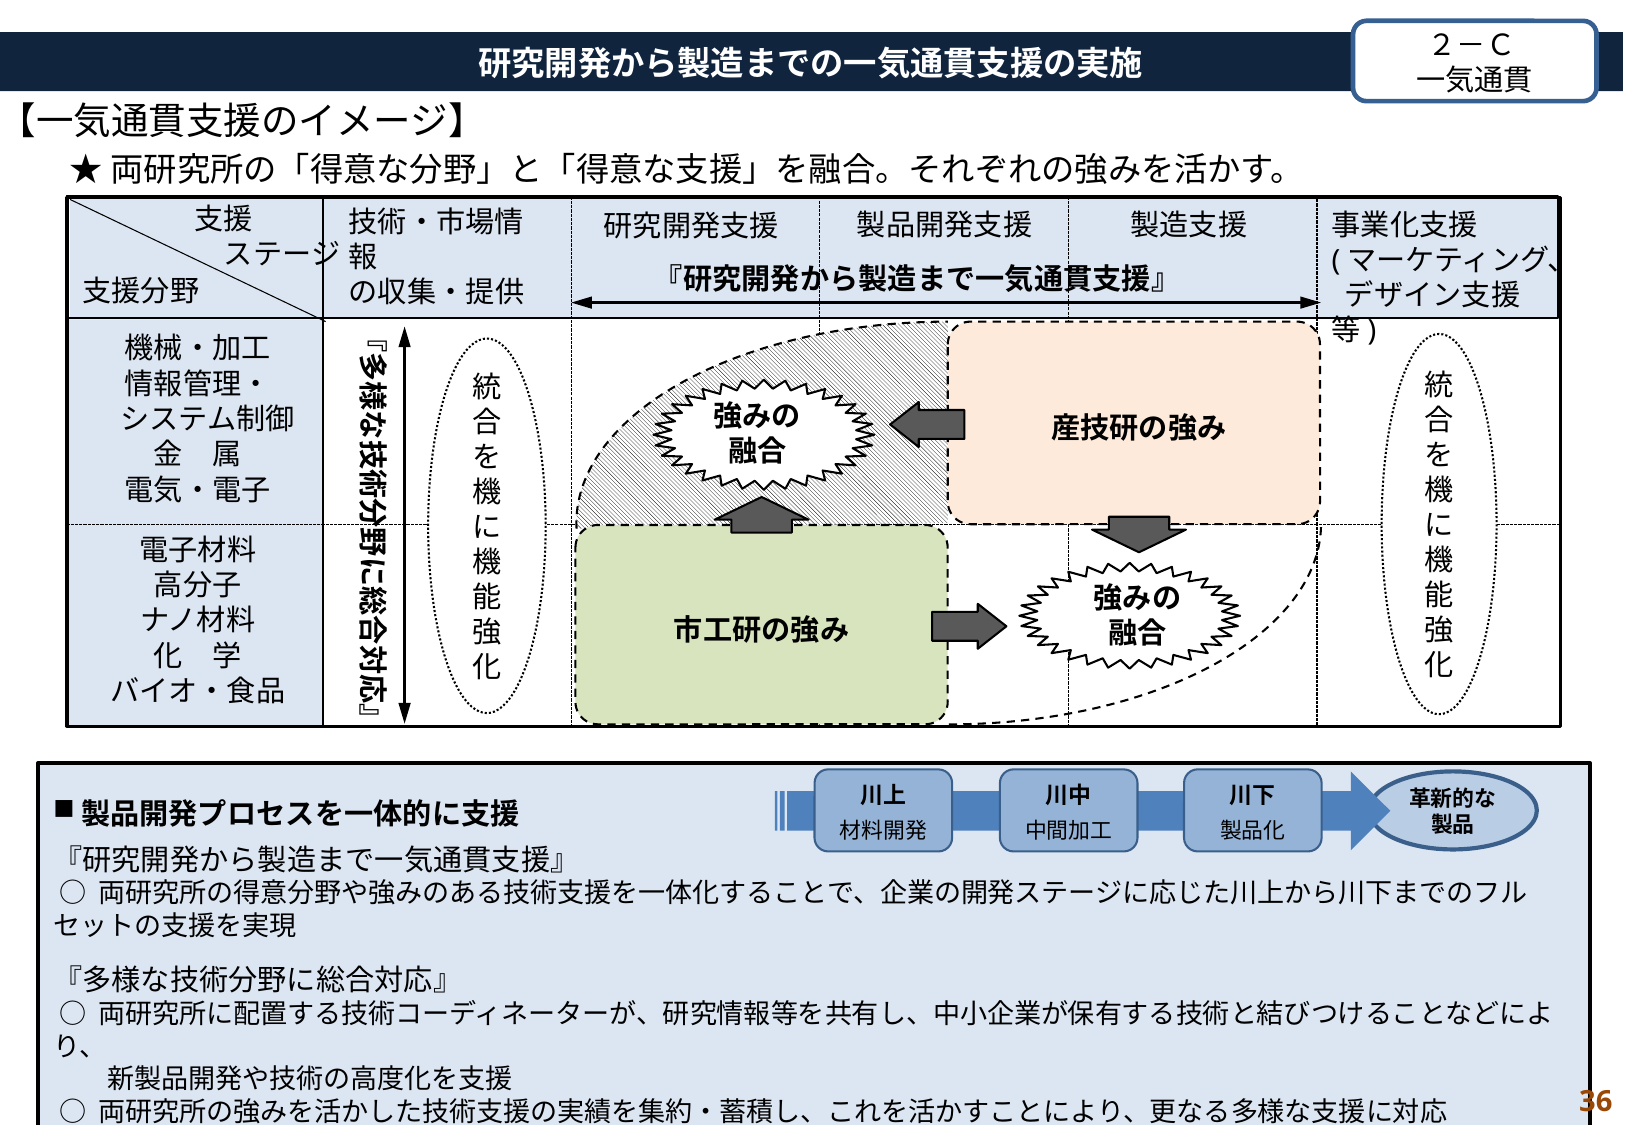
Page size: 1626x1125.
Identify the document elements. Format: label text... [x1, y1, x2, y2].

text_box 【一気通貫支援のイメージ】 [0, 92, 501, 150]
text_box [59, 192, 1566, 740]
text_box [774, 769, 1538, 852]
text_box 製品開発プロセスを一体的に支援 『研究開発から製造まで一気通貫支援』 ○ 両研究所の得意分野や強みのある技術支援を一体化することで、企業の開発ステージに応じた川上から川下までのフルセットの支援を実現 『多様な技術分野に総合対応』 ○ 両研究所に配置する技術コーディネーターが、研究情報等を共有し、中小企業が保有する技術と結びつけることなどにより、 新製品開発や技術の高度化を支援 ○ 両研究所の強みを活かした技術支援の実績を集約・蓄積し、これを活かすことにより、更なる多様な支援に対応 [36, 761, 1592, 1125]
text_box ★両研究所の「得意な分野」と「得意な支援」を融合。それぞれの強みを活かす。 [32, 143, 1566, 196]
text_box 研究開発から製造までの一気通貫支援の実施 [0, 32, 1351, 92]
text_box ２－Ｃ 一気通貫 [1350, 18, 1599, 104]
text_box 研究開発から製造までの一気通貫支援の実施 [1599, 32, 1623, 92]
slide_number 36 [1248, 1069, 1625, 1125]
